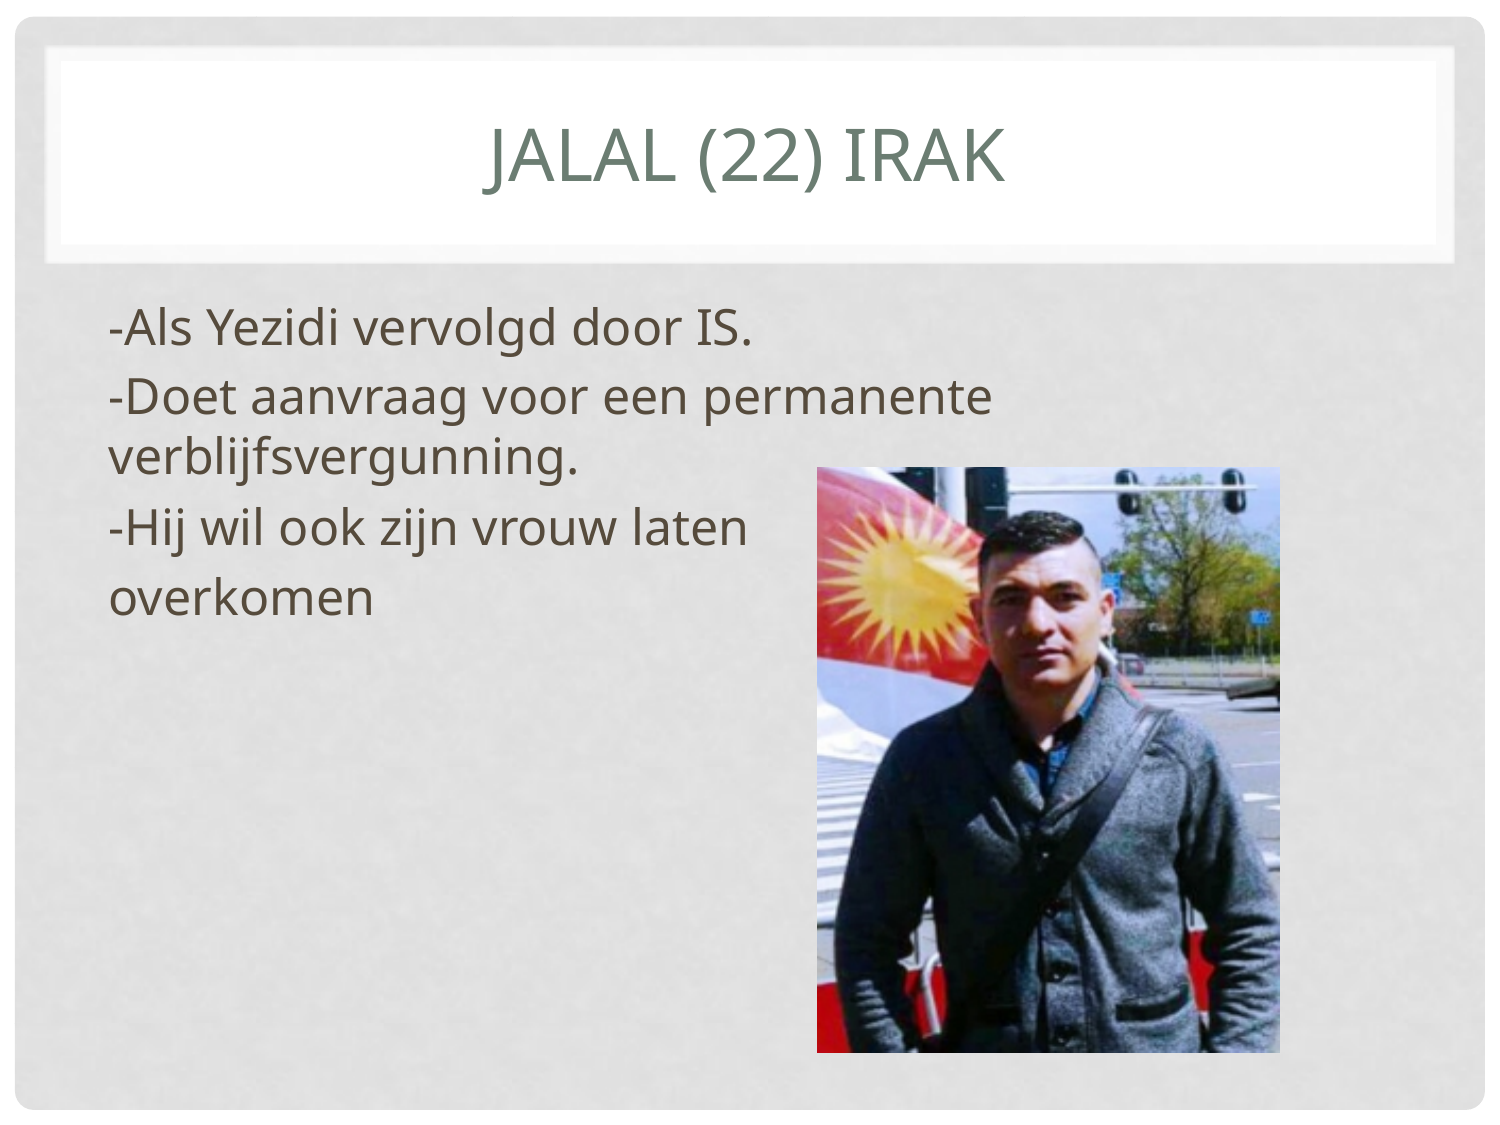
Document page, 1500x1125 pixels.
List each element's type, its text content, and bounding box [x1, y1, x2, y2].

picture [817, 466, 1280, 1053]
title Jalal (22) Irak [69, 66, 1425, 238]
list -Als Yezidi vervolgd door IS. -Doet aanvraag voor een permanente verblijfsvergunning. -Hij wil ook zijn vrouw laten overkomen [75, 287, 1425, 1005]
